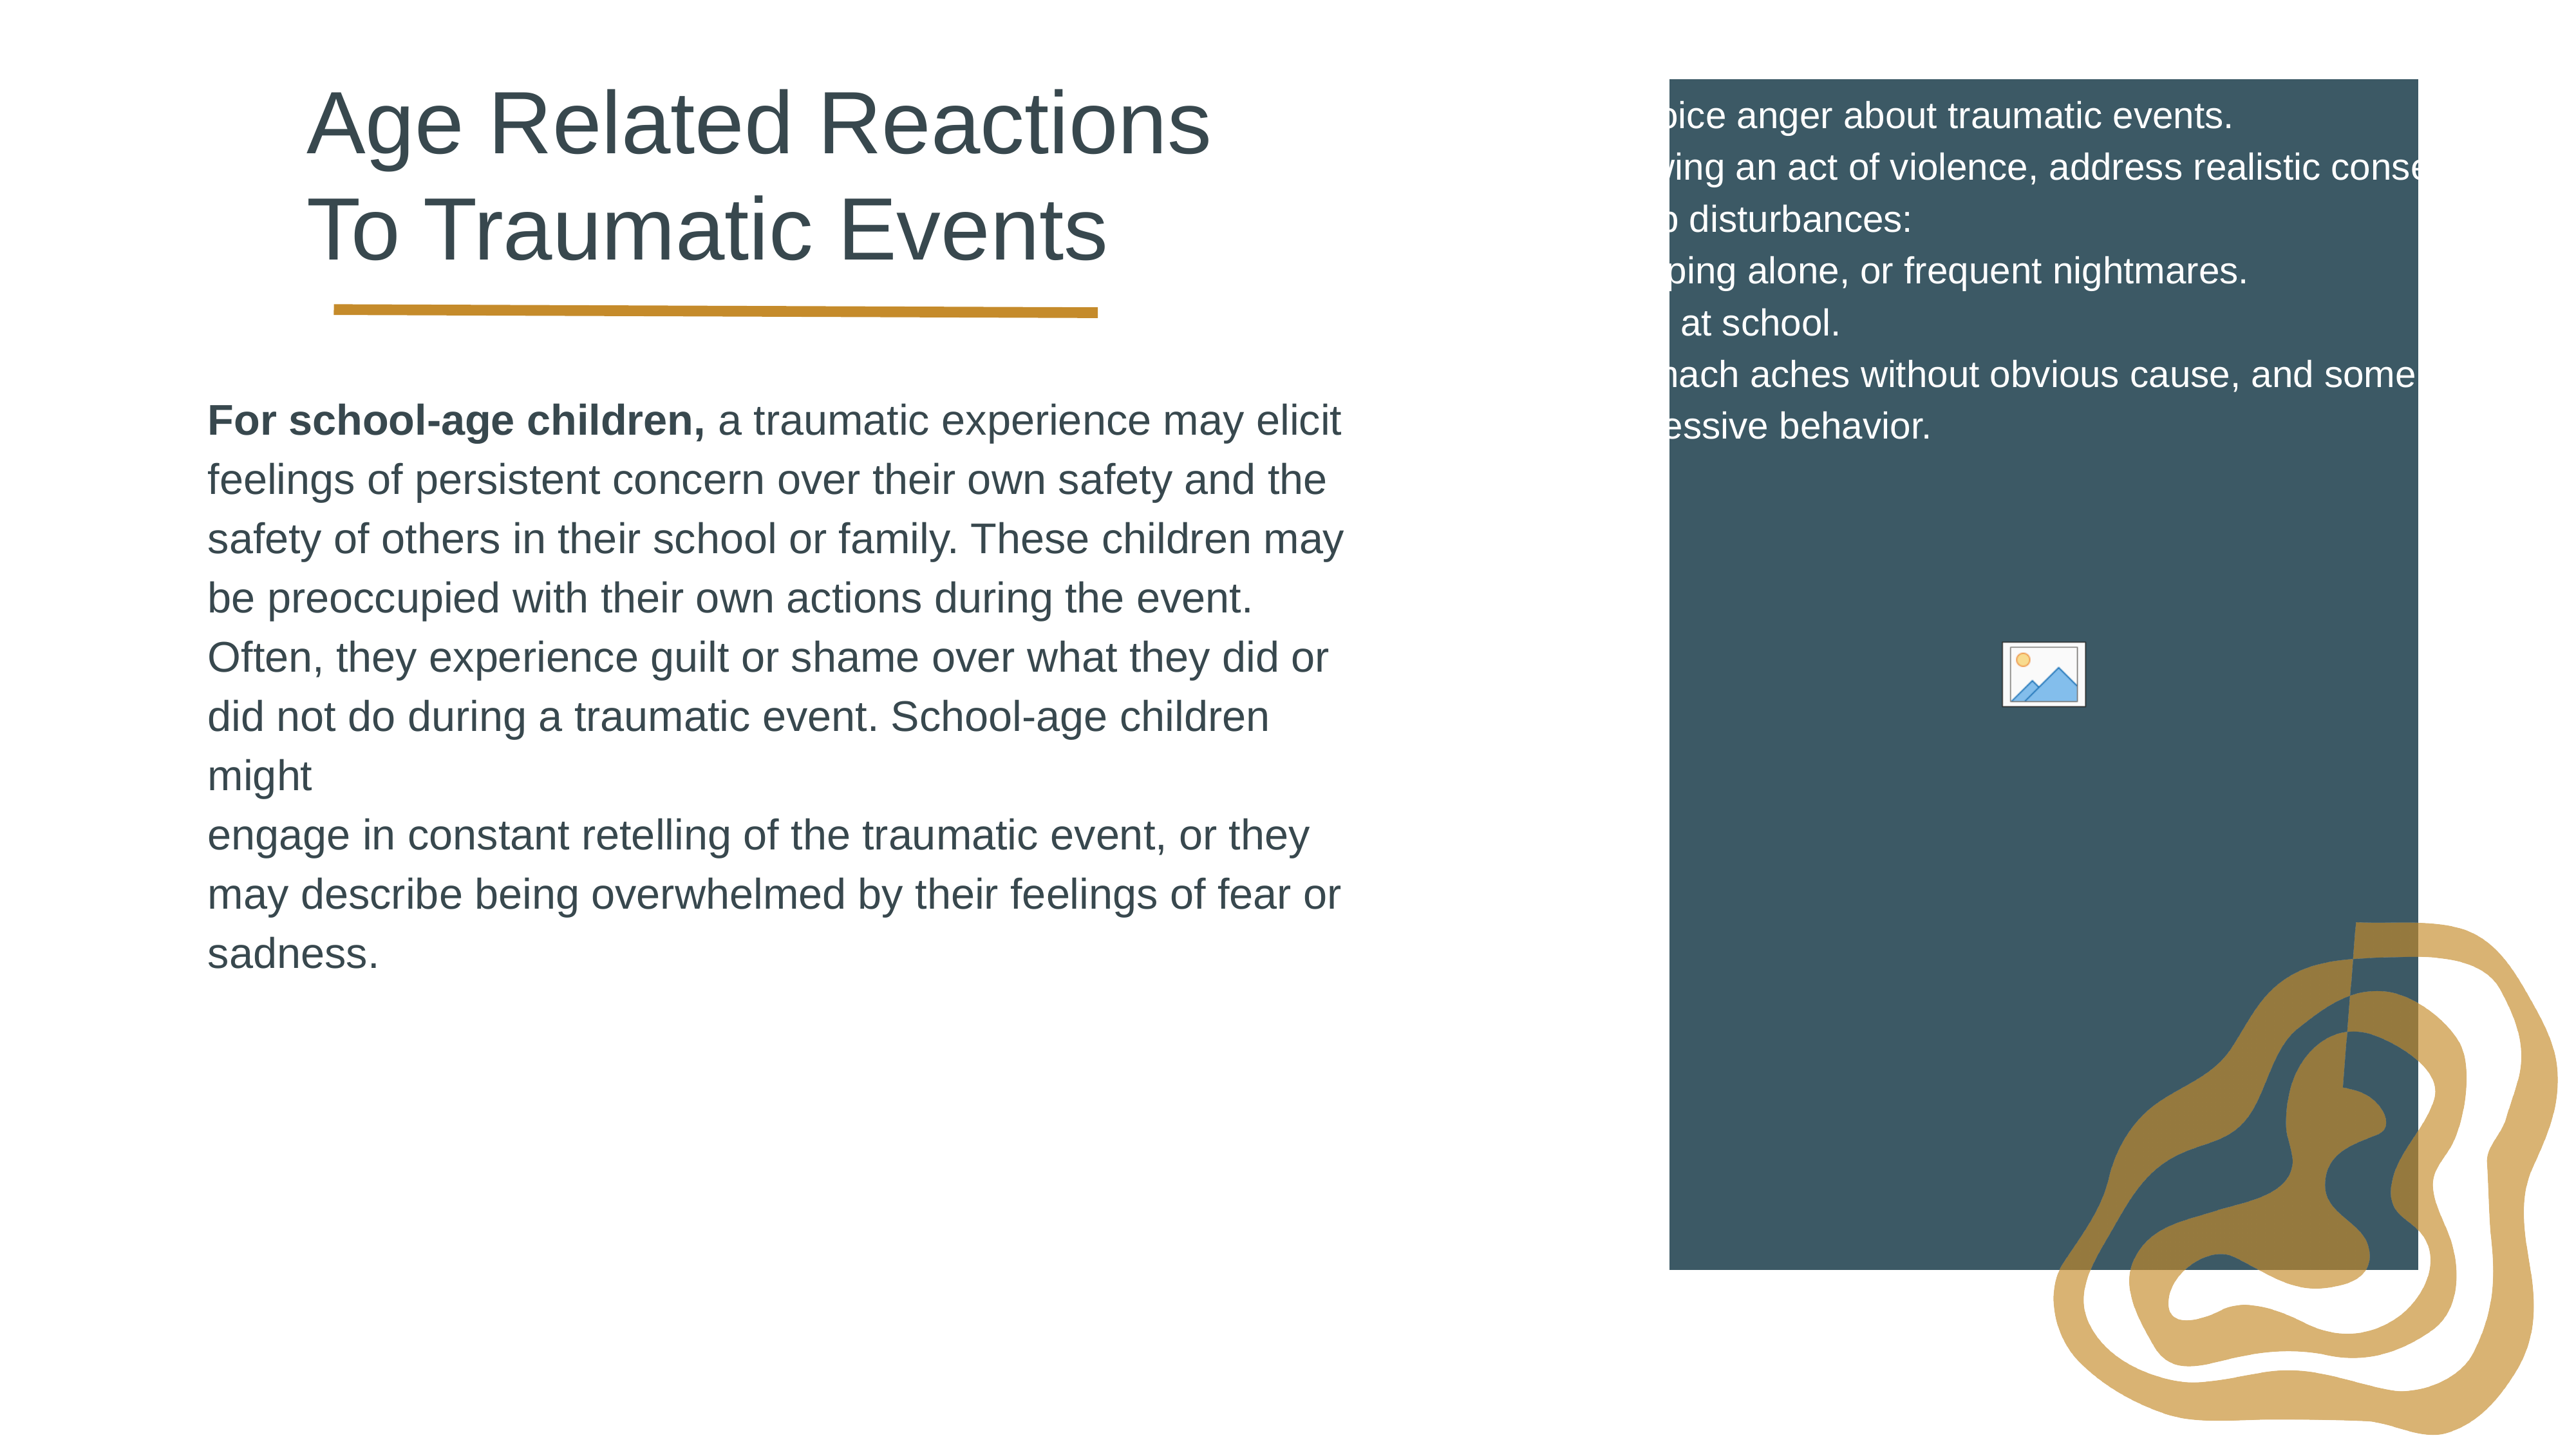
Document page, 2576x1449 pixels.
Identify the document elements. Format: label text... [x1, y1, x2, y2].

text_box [334, 309, 1098, 313]
text_box Age Related Reactions To Traumatic Events [297, 55, 1237, 288]
picture [1669, 79, 2576, 1449]
text_box For school-age children, a traumatic experience may elicit feelings of persistent concern over their own safety and the safety of others in their school or family. These children may be preoccupied with their own actions during the event. Often, they experience guilt or shame over what they did or did not do during a traumatic event. School-age children might engage in constant retelling of the traumatic event, or they may describe being overwhelmed by their feelings of fear or sadness. [198, 374, 1393, 987]
